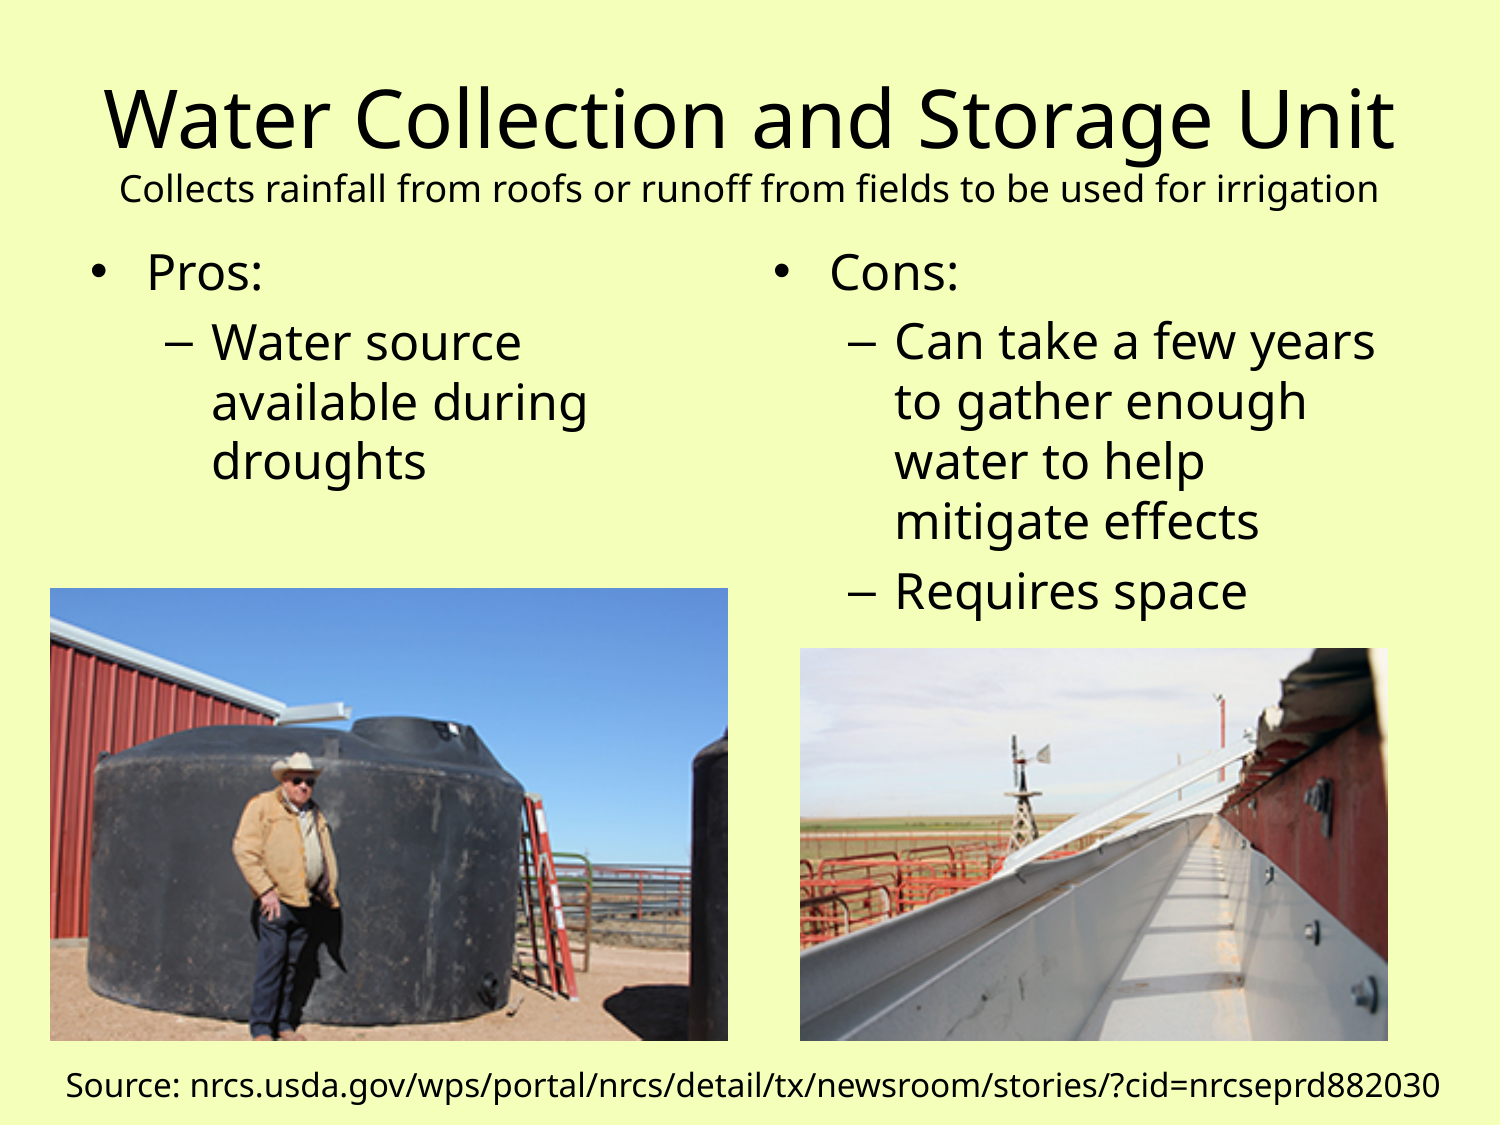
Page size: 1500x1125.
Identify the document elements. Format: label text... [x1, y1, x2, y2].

text_box Source: nrcs.usda.gov/wps/portal/nrcs/detail/tx/newsroom/stories/?cid=nrcseprd882030 [8, 1056, 1500, 1112]
text_box Cons: Can take a few years to gather enough water to help mitigate effects Requires space [758, 232, 1421, 909]
picture [799, 648, 1388, 1041]
list Pros: Water source available during droughts [75, 232, 750, 1063]
title Water Collection and Storage Unit Collects rainfall from roofs or runoff from fields to be used for irrigation [75, 45, 1425, 233]
picture [50, 588, 728, 1041]
